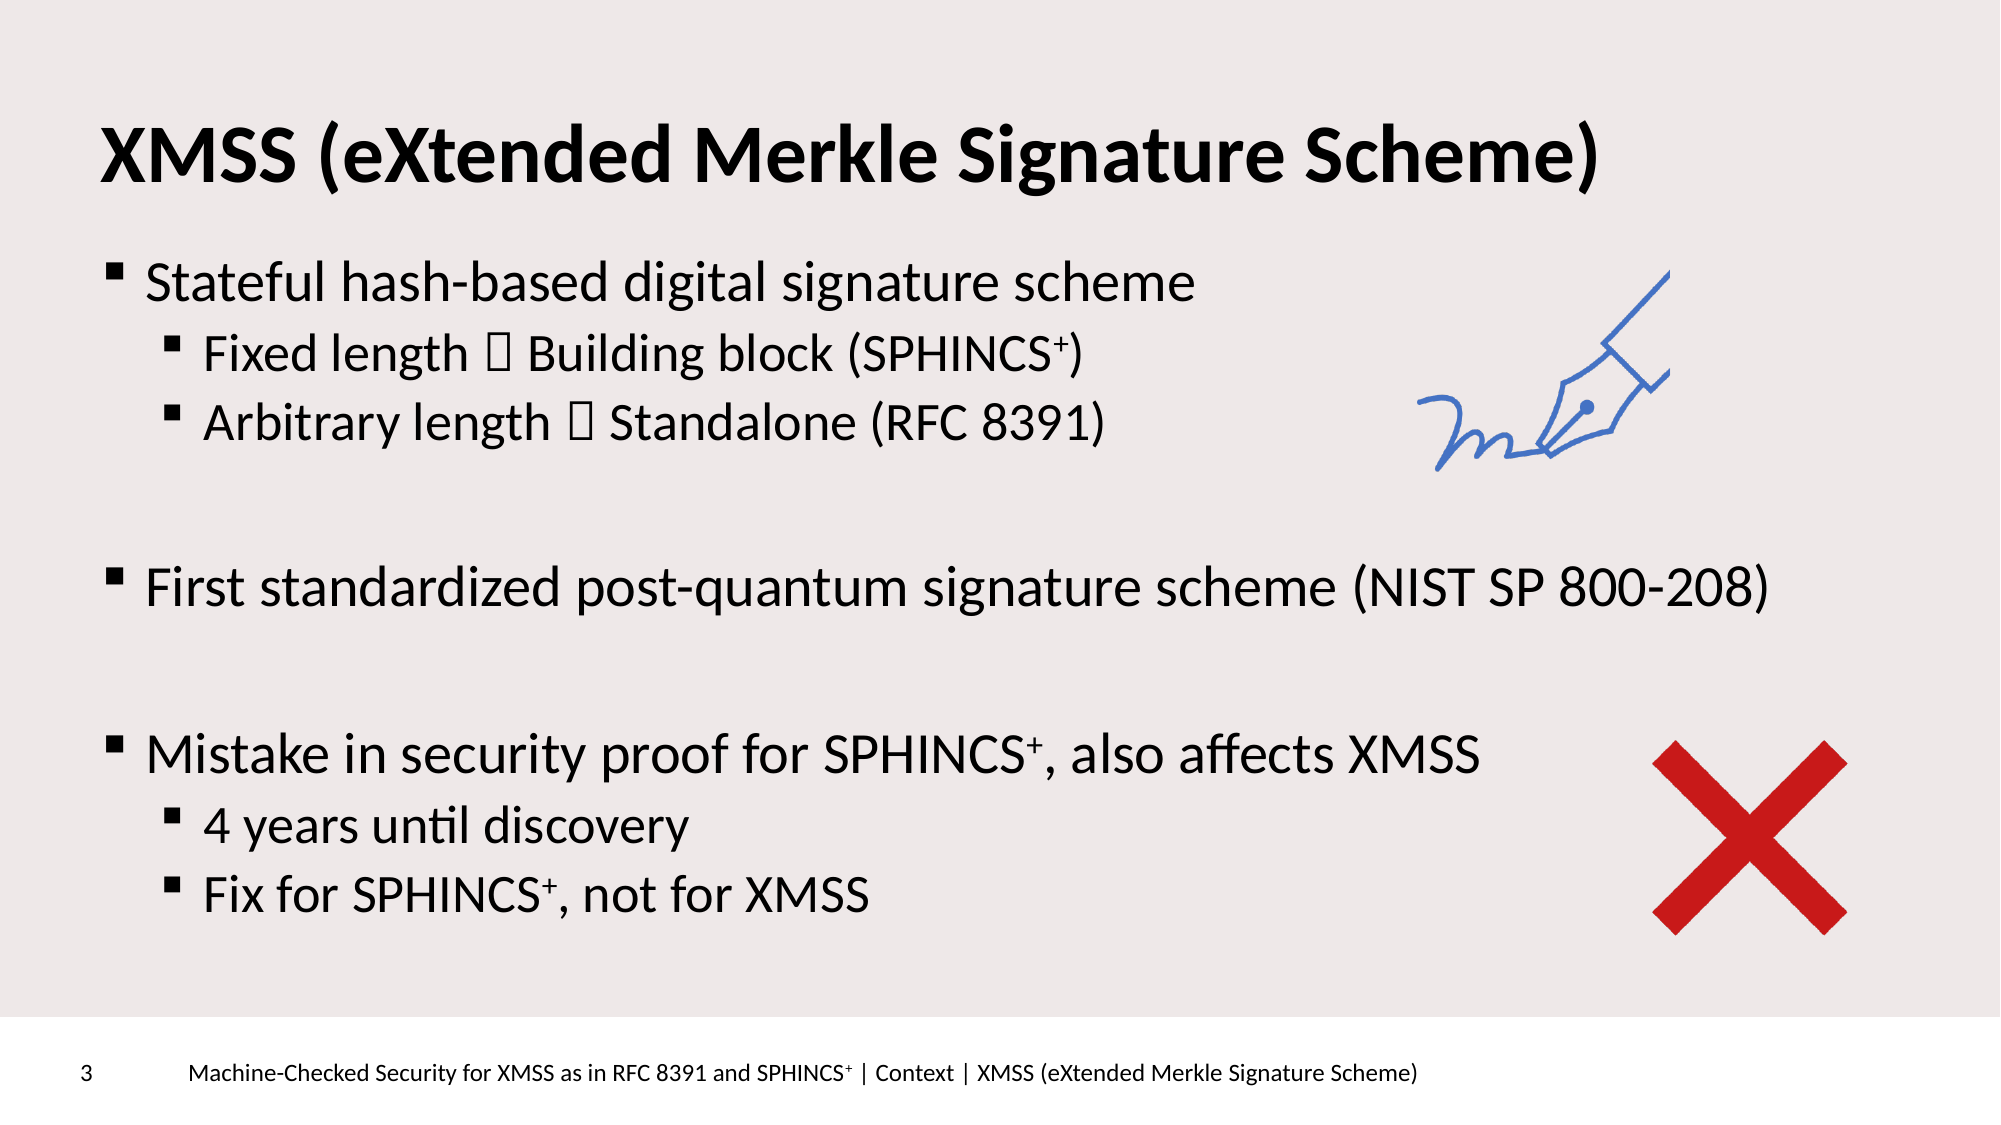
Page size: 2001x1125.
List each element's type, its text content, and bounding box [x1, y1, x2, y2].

picture [1411, 243, 1675, 507]
picture [1617, 705, 1882, 970]
footer Machine-Checked Security for XMSS as in RFC 8391 and SPHINCS+ | Context | XMSS (eXtended Merkle Signature Scheme) [174, 1017, 2000, 1125]
list Stateful hash-based digital signature scheme Fixed length  Building block (SPHINCS+) Arbitrary length  Standalone (RFC 8391) First standardized post-quantum signature scheme (NIST SP 800-208) Mistake in security proof for SPHINCS+, also affects XMSS 4 years until discovery Fix for SPHINCS+, not for XMSS [86, 243, 1917, 1017]
title XMSS (eXtended Merkle Signature Scheme) [85, 49, 1917, 208]
slide_number 3 [0, 1017, 174, 1125]
